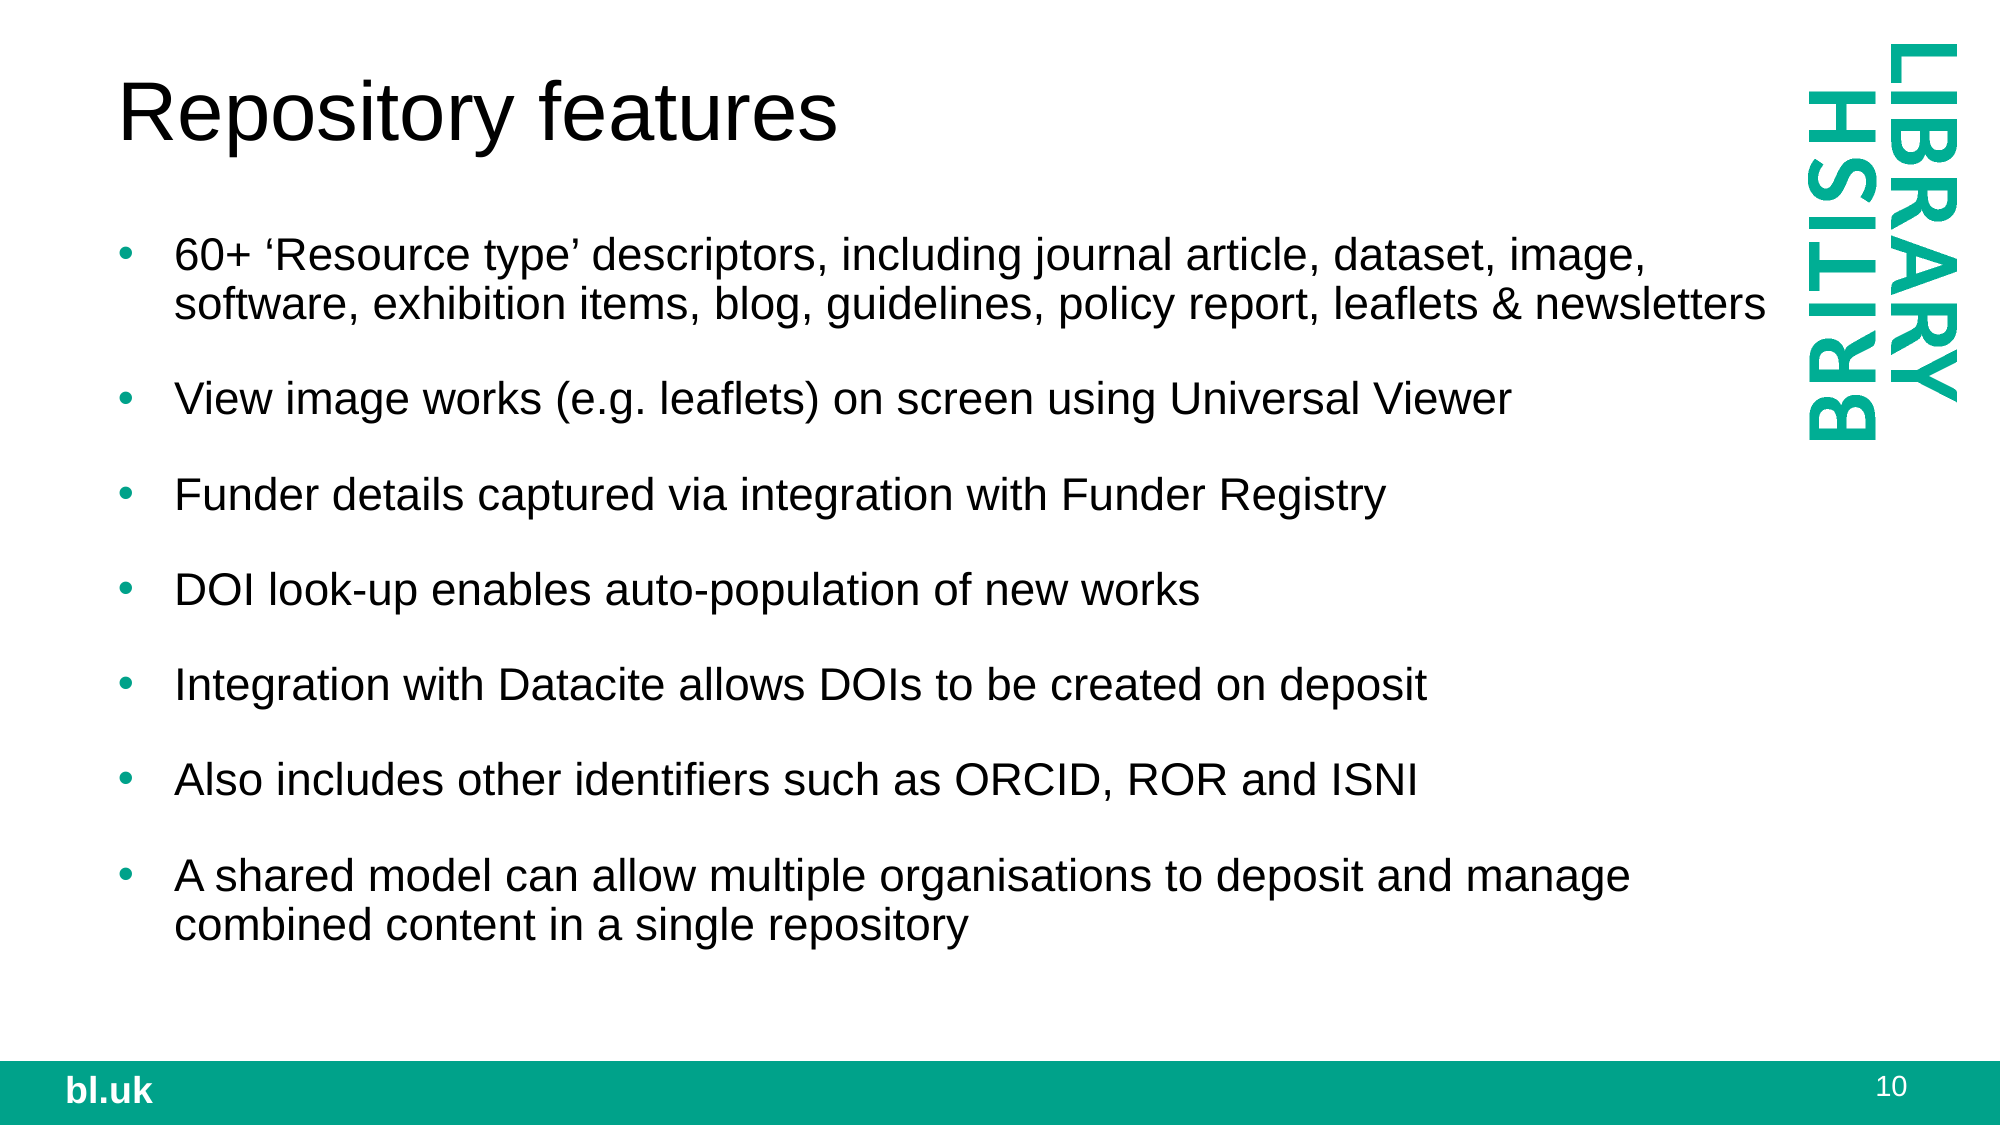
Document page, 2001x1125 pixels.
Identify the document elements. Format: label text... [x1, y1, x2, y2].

list Repository features [99, 60, 1792, 221]
picture [1808, 44, 1957, 440]
list 60+ ‘Resource type’ descriptors, including journal article, dataset, image, software, exhibition items, blog, guidelines, policy report, leaflets & newsletters View image works (e.g. leaflets) on screen using Universal Viewer Funder details captured via integration with Funder Registry DOI look-up enables auto-population of new works Integration with Datacite allows DOIs to be created on deposit Also includes other identifiers such as ORCID, ROR and ISNI A shared model can allow multiple organisations to deposit and manage combined content in a single repository [99, 221, 1792, 961]
